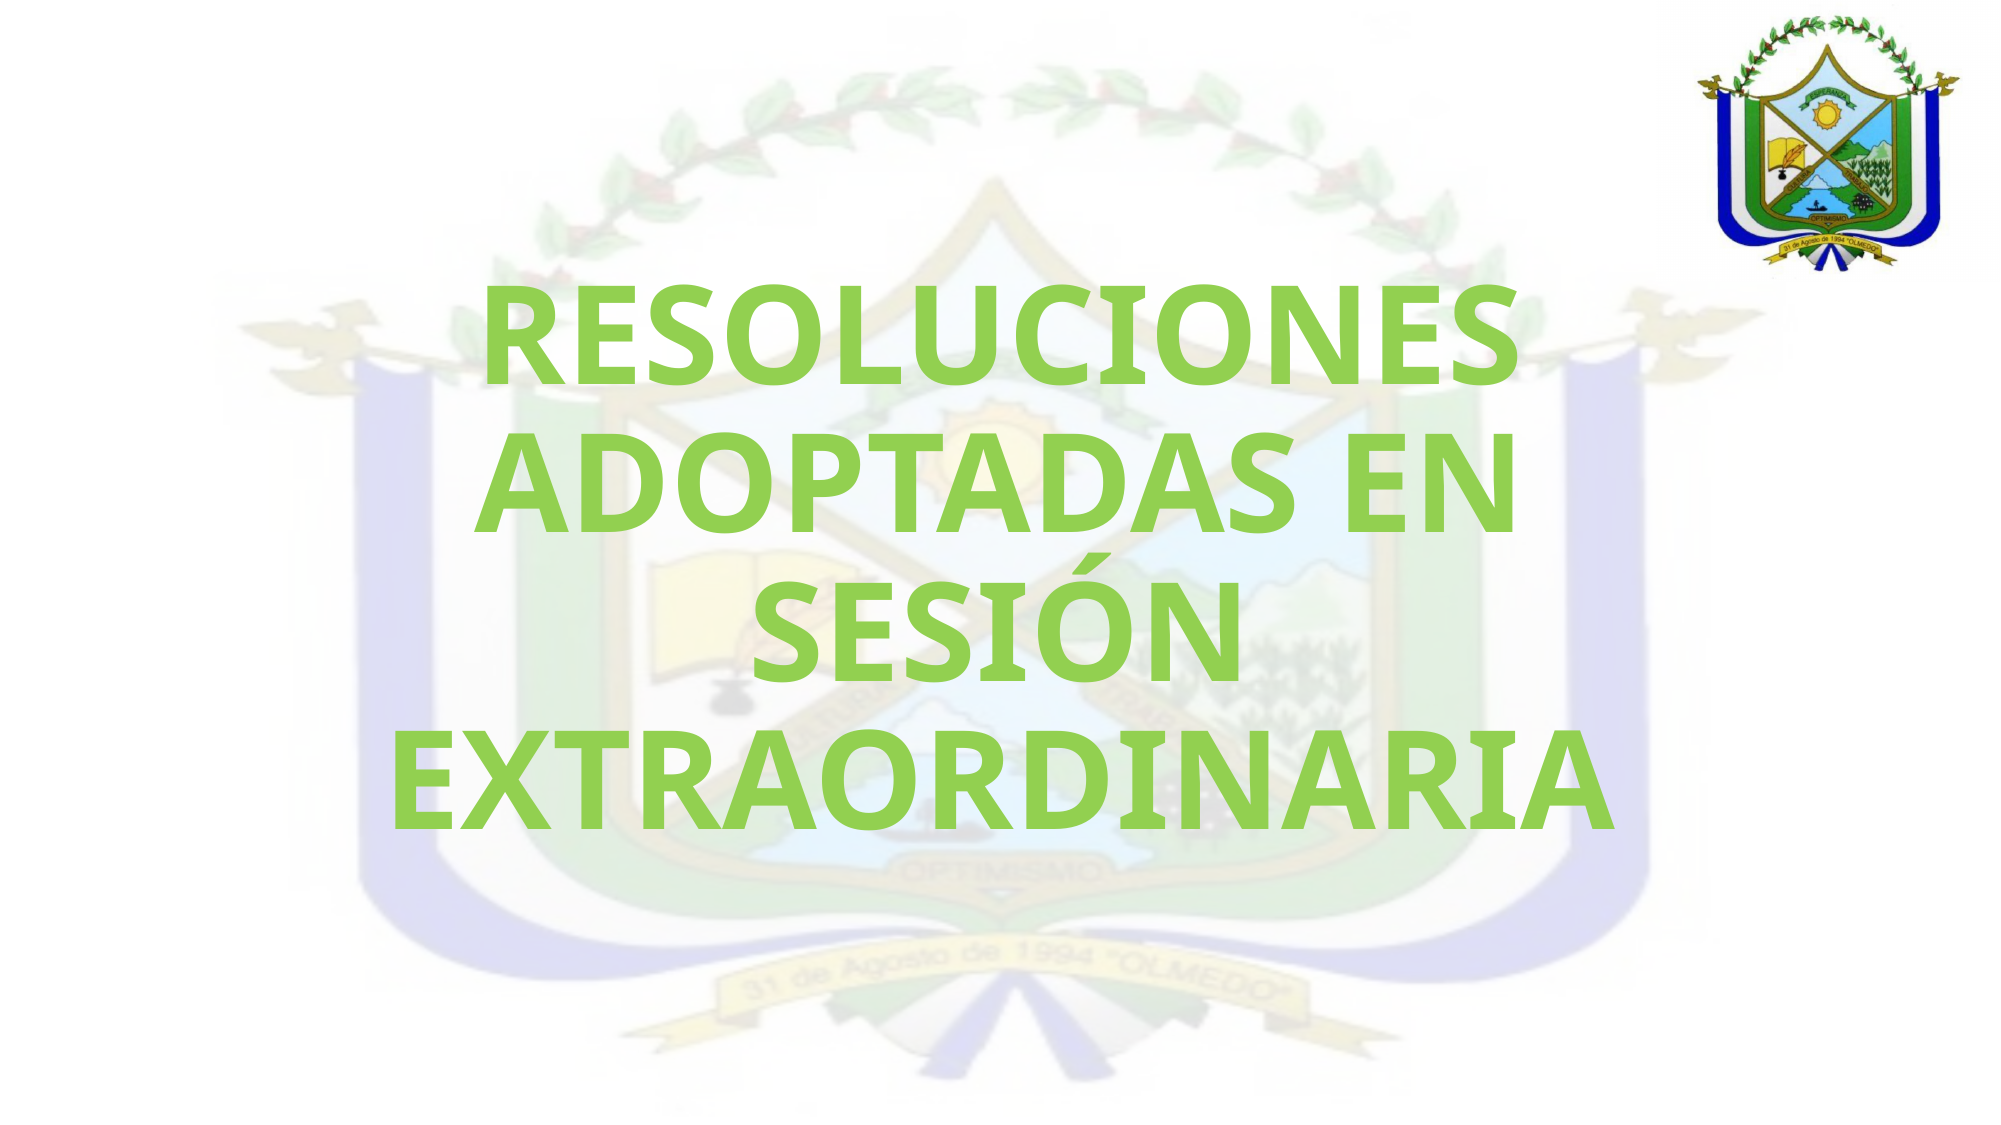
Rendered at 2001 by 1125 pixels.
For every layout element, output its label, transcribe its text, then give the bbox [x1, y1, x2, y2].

title RESOLUCIONES ADOPTADAS EN SESIÓN EXTRAORDINARIA [207, 470, 1793, 655]
text_box [0, 0, 2000, 1125]
picture [1655, 0, 2000, 282]
